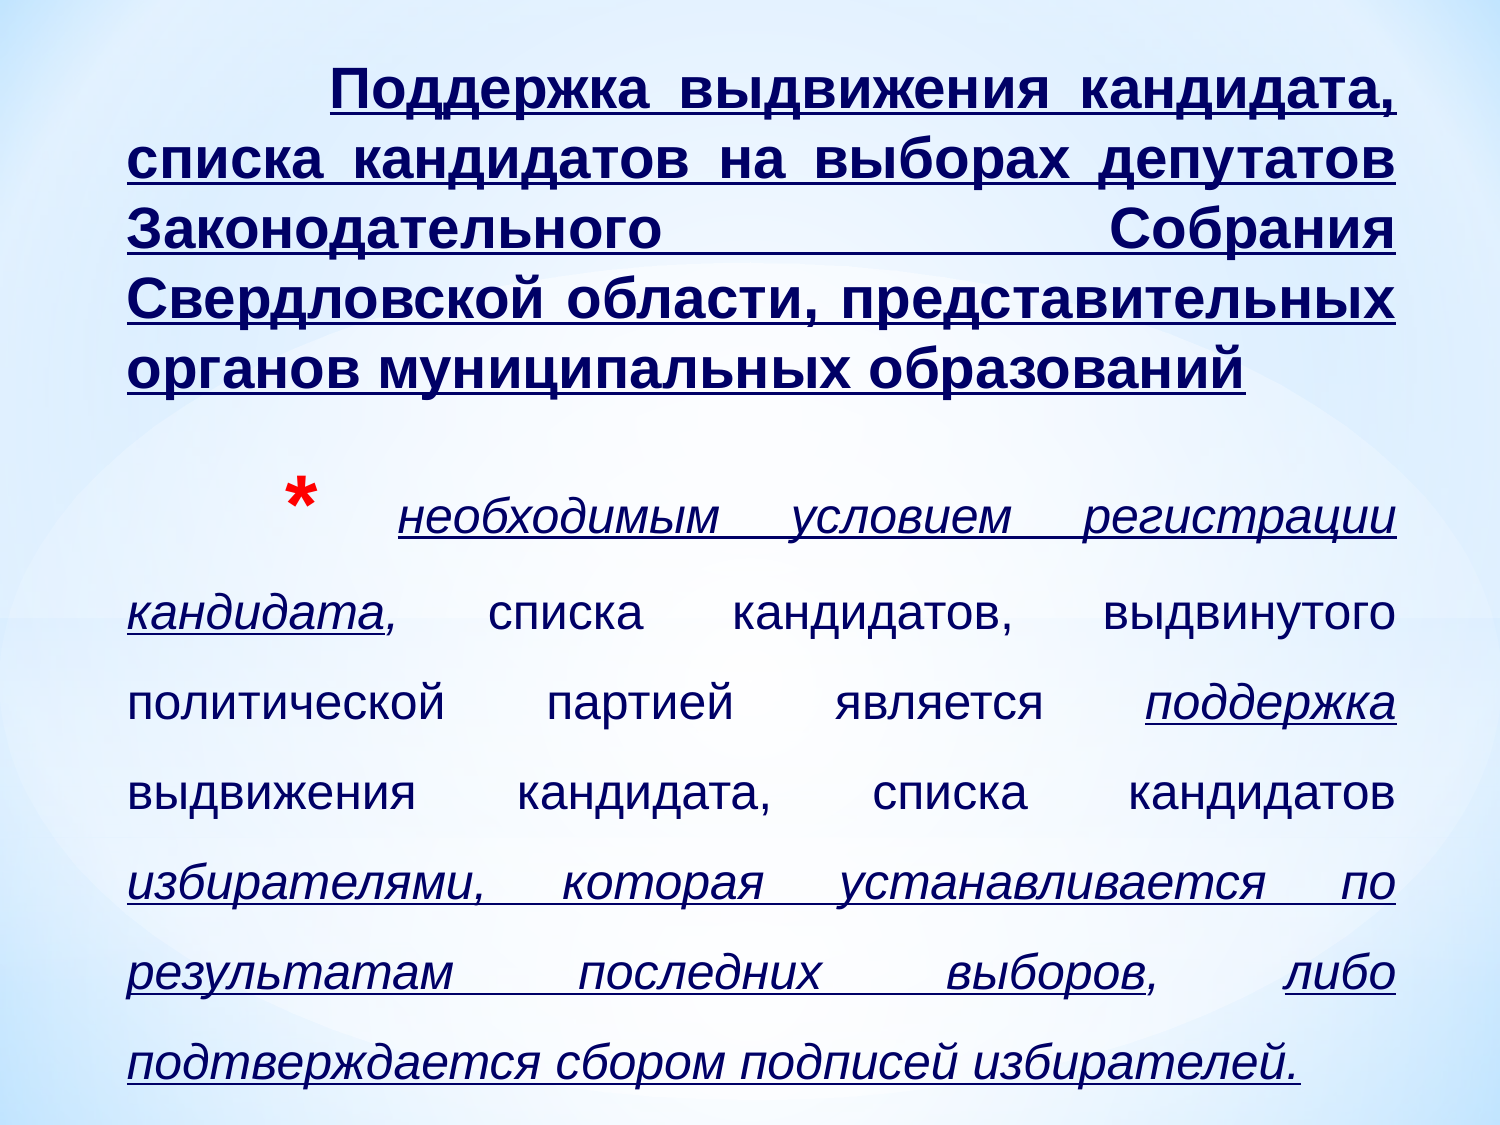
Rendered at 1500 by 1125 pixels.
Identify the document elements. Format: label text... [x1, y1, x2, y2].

text_box Поддержка выдвижения кандидата, списка кандидатов на выборах депутатов Законодательного Собрания Свердловской области, представительных органов муниципальных образований * необходимым условием регистрации кандидата, списка кандидатов, выдвинутого политической партией является поддержка выдвижения кандидата, списка кандидатов избирателями, которая устанавливается по результатам последних выборов, либо подтверждается сбором подписей избирателей. [112, 42, 1412, 1098]
